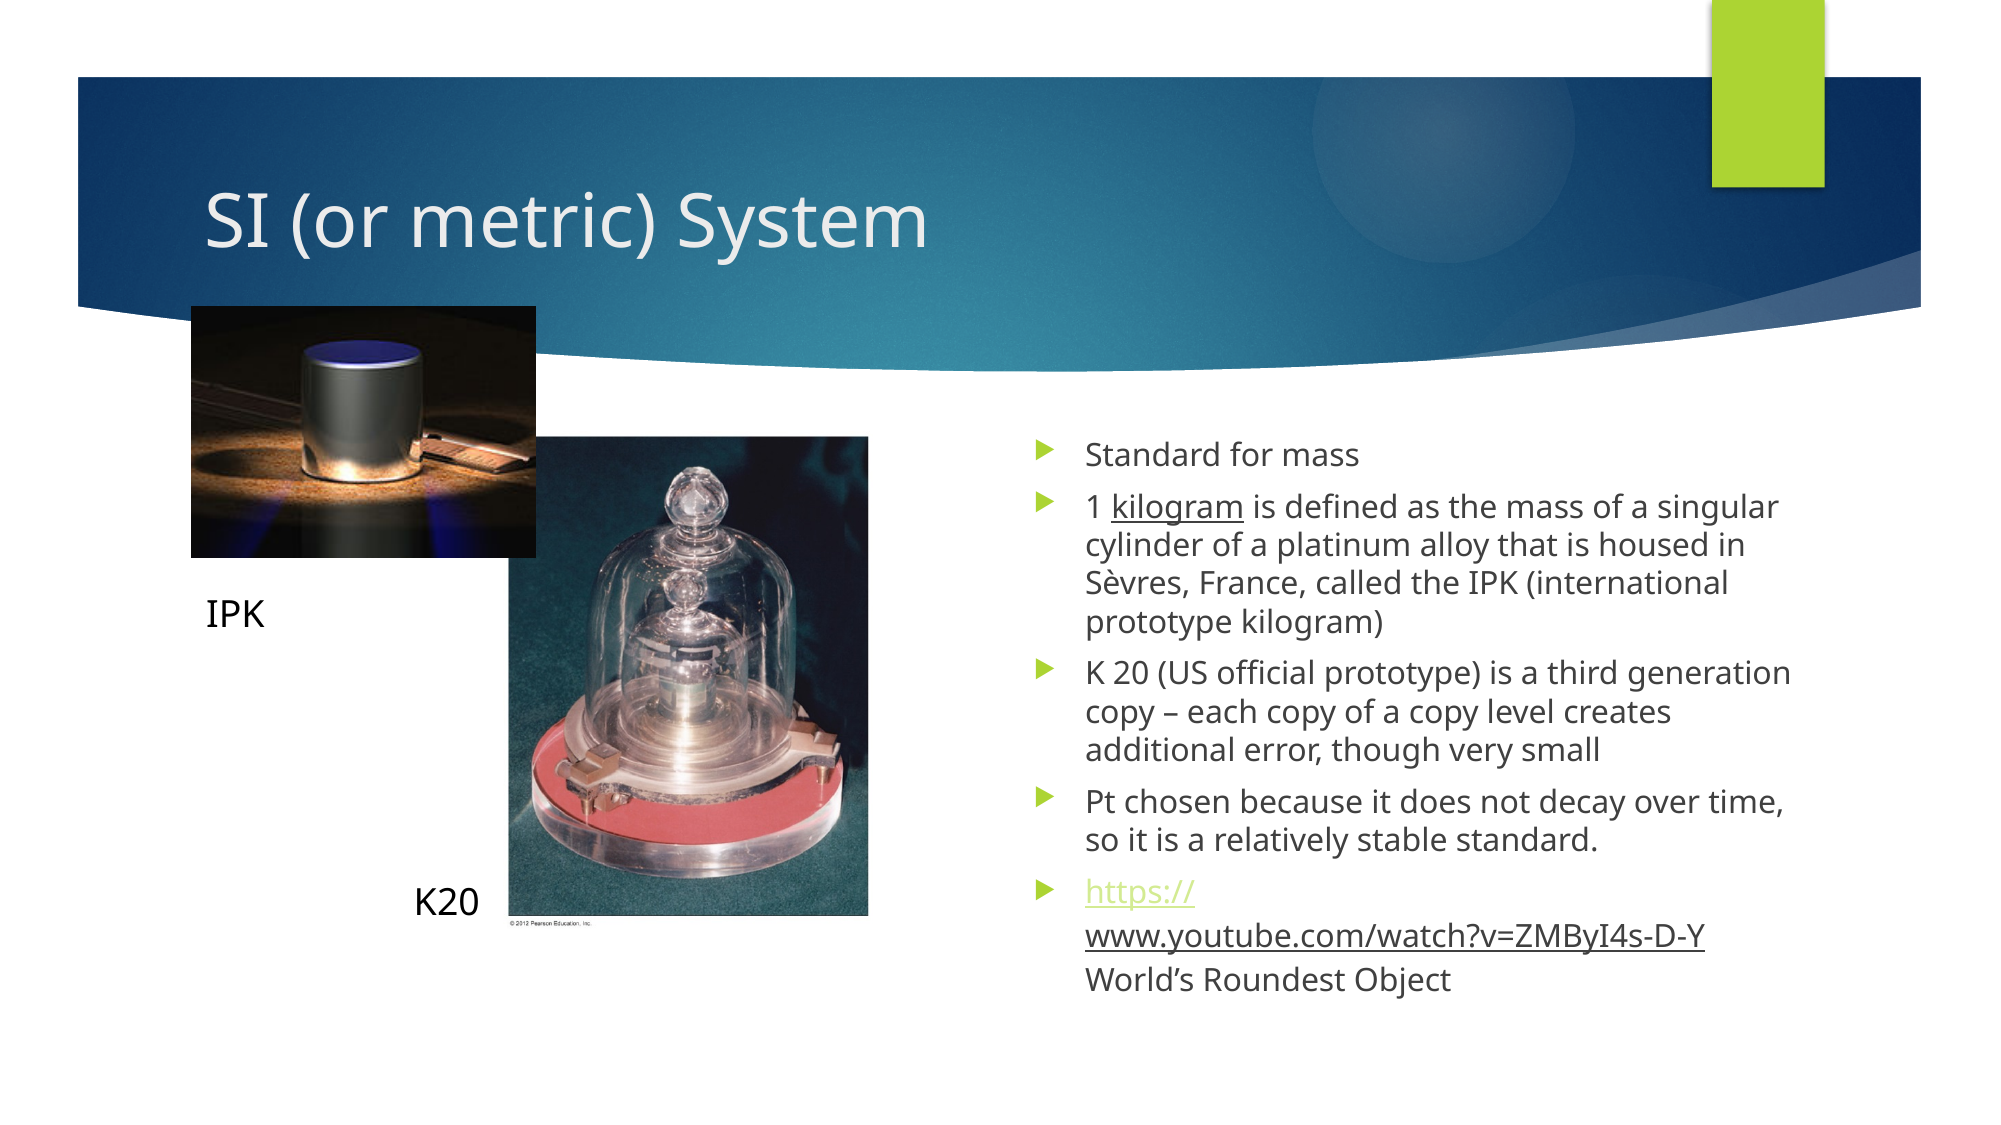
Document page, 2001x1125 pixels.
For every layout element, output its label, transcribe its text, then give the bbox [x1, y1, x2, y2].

text_box K20 [399, 870, 497, 930]
picture [191, 305, 536, 558]
text_box IPK [191, 583, 328, 643]
list Standard for mass 1 kilogram is defined as the mass of a singular cylinder of a platinum alloy that is housed in Sèvres, France, called the IPK (international prototype kilogram) K 20 (US official prototype) is a third generation copy – each copy of a copy level creates additional error, though very small Pt chosen because it does not decay over time, so it is a relatively stable standard. https://www.youtube.com/watch?v=ZMByI4s-D-Y World’s Roundest Object [1018, 427, 1810, 1009]
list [503, 431, 873, 932]
title SI (or metric) System [189, 159, 1627, 276]
